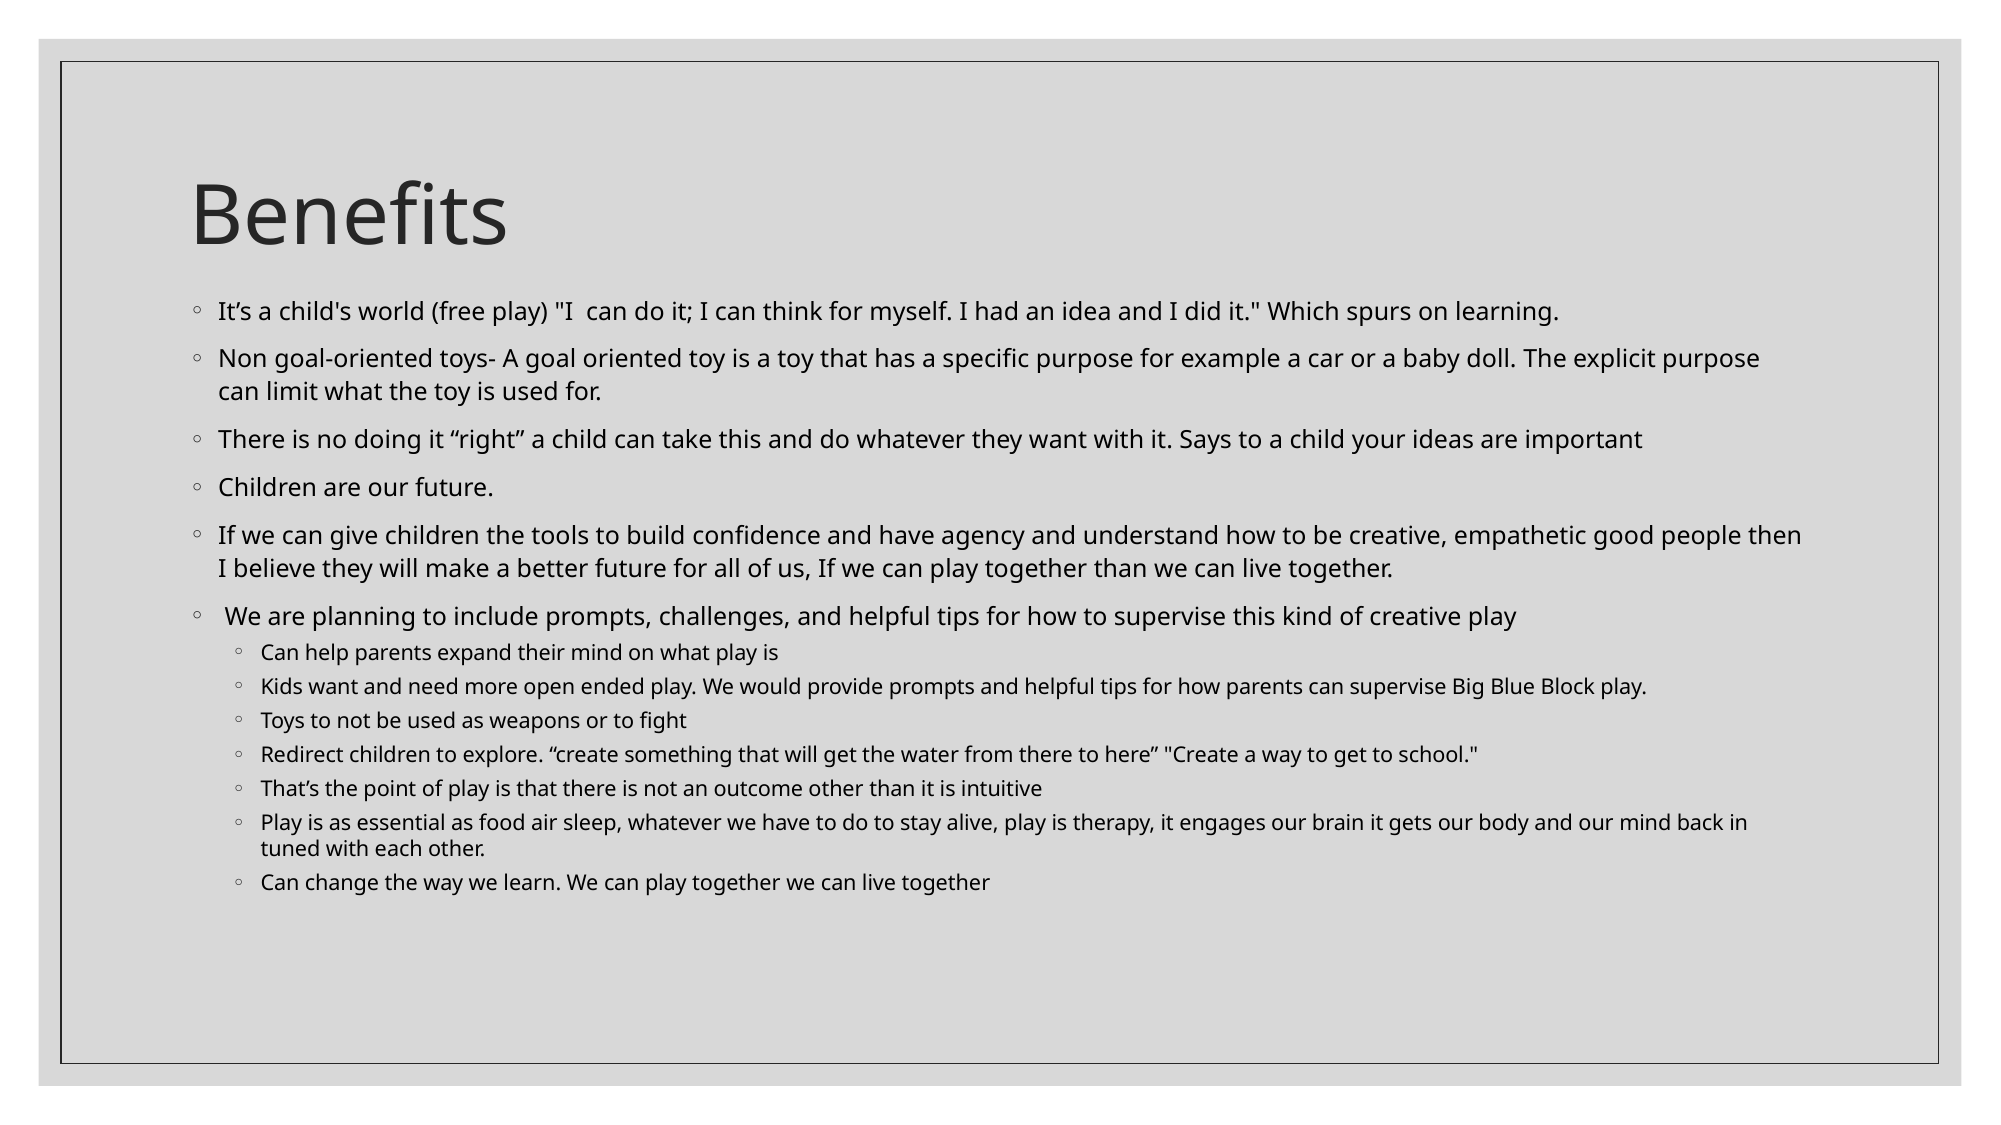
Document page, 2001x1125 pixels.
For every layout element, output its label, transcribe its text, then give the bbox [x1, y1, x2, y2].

list It’s a child's world (free play) "I can do it; I can think for myself. I had an idea and I did it." Which spurs on learning. Non goal-oriented toys- A goal oriented toy is a toy that has a specific purpose for example a car or a baby doll. The explicit purpose can limit what the toy is used for. There is no doing it “right” a child can take this and do whatever they want with it. Says to a child your ideas are important Children are our future. If we can give children the tools to build confidence and have agency and understand how to be creative, empathetic good people then I believe they will make a better future for all of us, If we can play together than we can live together. We are planning to include prompts, challenges, and helpful tips for how to supervise this kind of creative play Can help parents expand their mind on what play is Kids want and need more open ended play. We would provide prompts and helpful tips for how parents can supervise Big Blue Block play. Toys to not be used as weapons or to fight Redirect children to explore. “create something that will get the water from there to here” "Create a way to get to school." That’s the point of play is that there is not an outcome other than it is intuitive Play is as essential as food air sleep, whatever we have to do to stay alive, play is therapy, it engages our brain it gets our body and our mind back in tuned with each other. Can change the way we learn. We can play together we can live together [174, 284, 1825, 916]
title Benefits [174, 105, 1825, 284]
